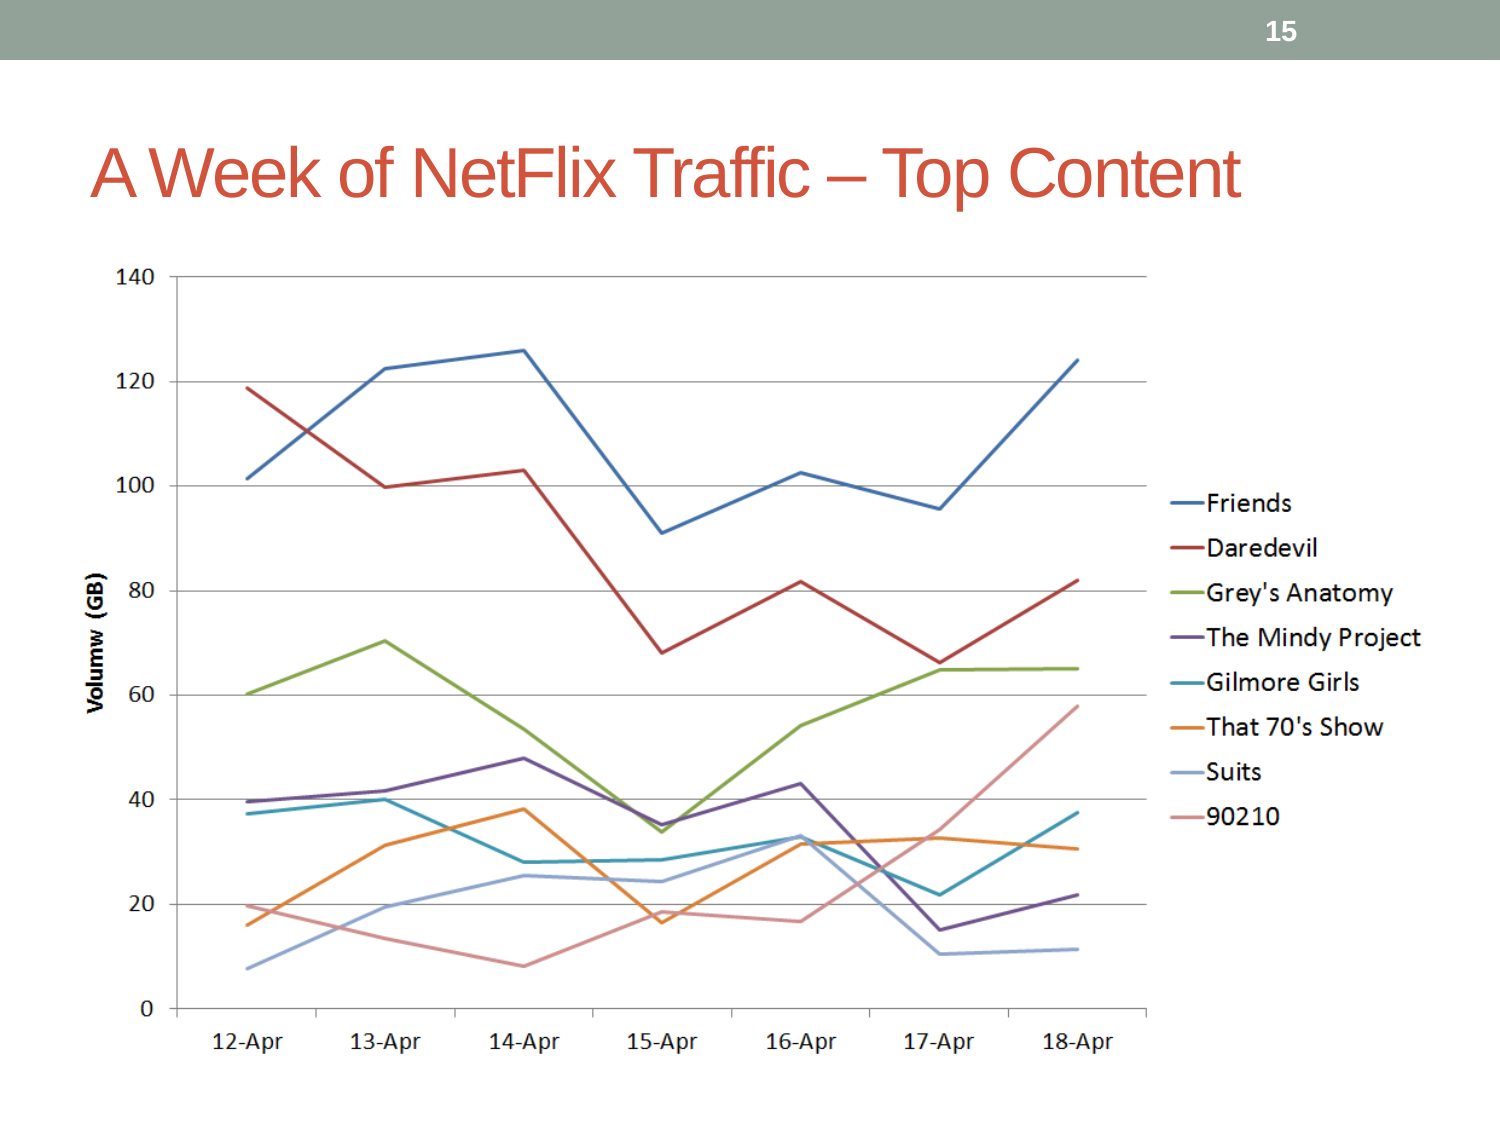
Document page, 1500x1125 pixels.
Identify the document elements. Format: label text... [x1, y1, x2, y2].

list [74, 264, 1426, 1061]
slide_number 15 [1250, 3, 1425, 57]
title A Week of NetFlix Traffic – Top Content [75, 87, 1425, 250]
